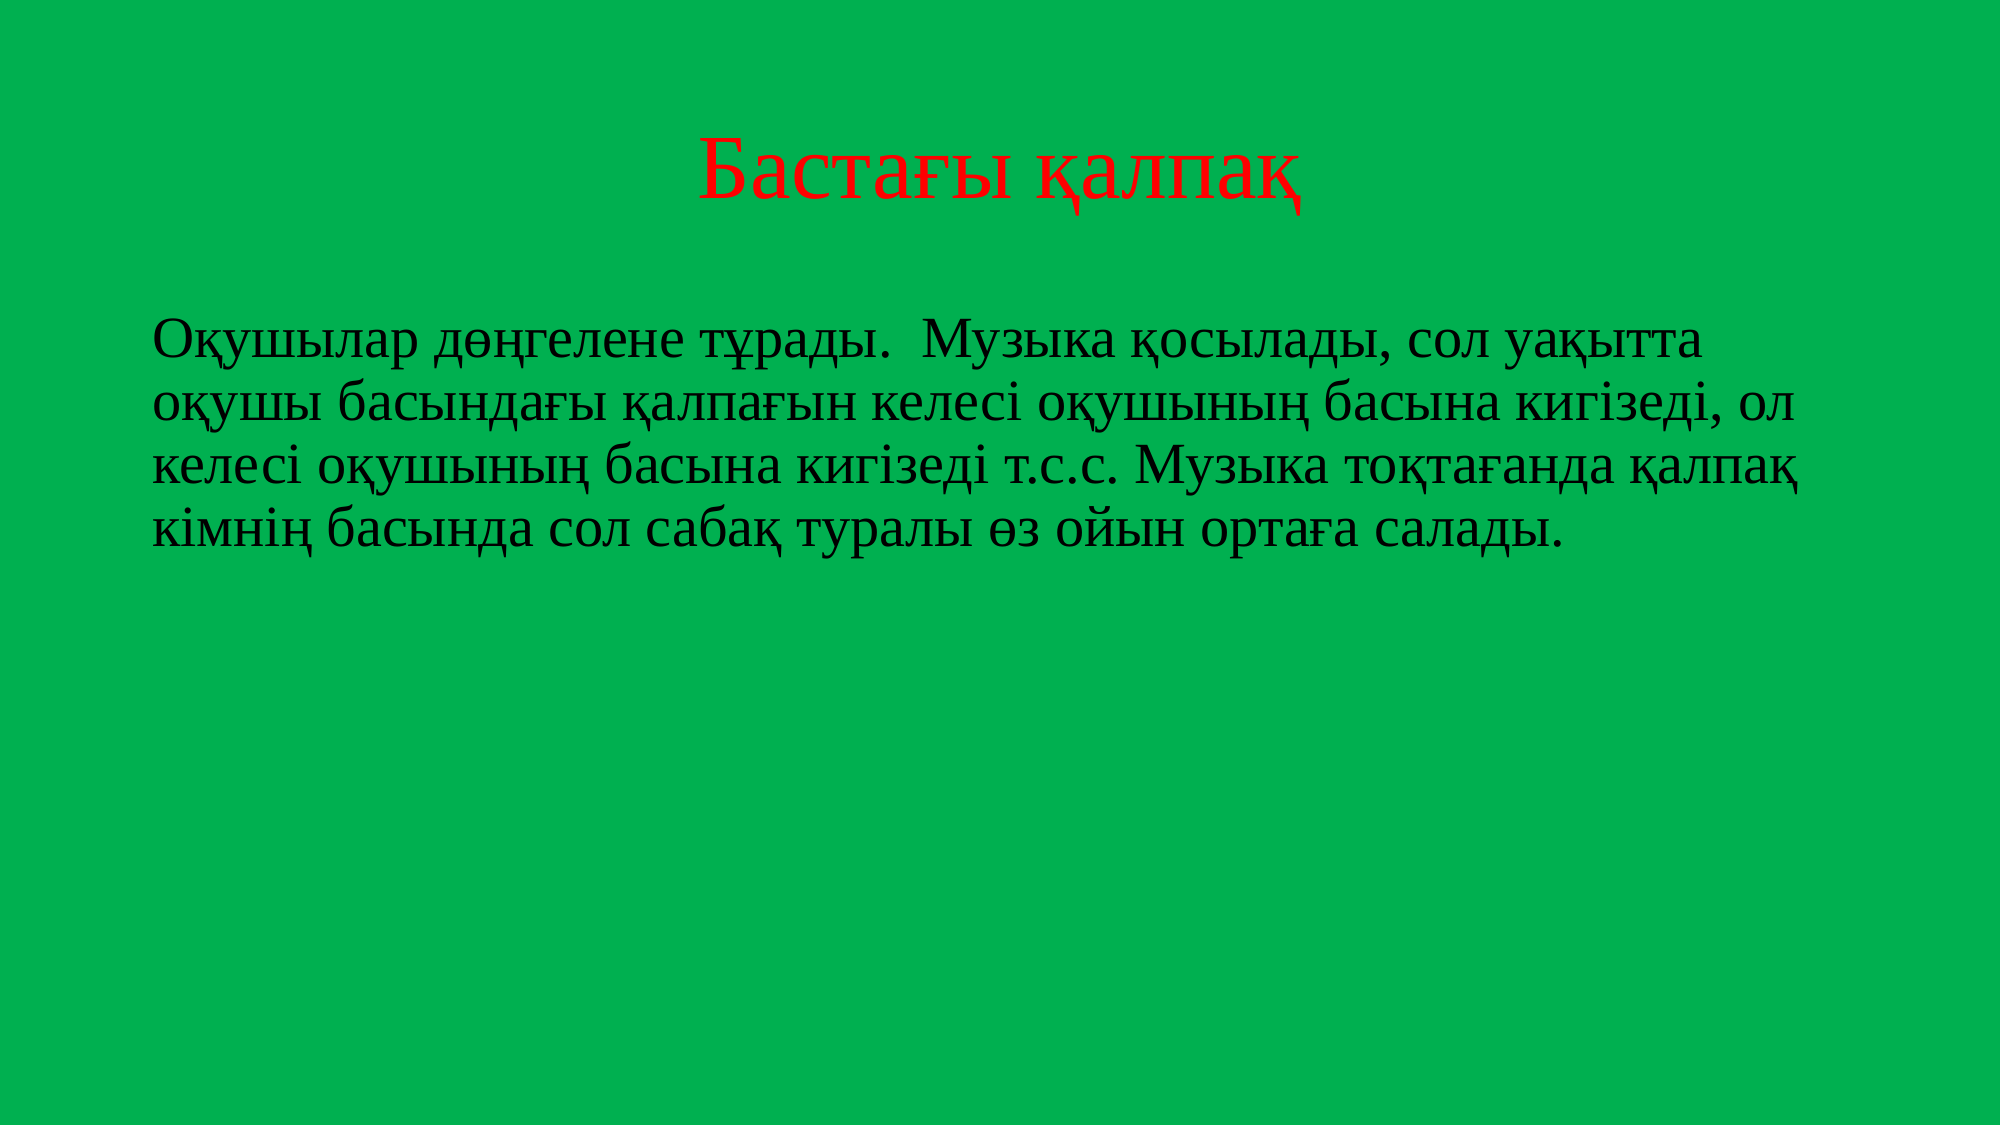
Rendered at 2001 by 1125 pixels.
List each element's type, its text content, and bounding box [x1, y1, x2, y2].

list Оқушылар дөңгелене тұрады. Музыка қосылады, сол уақытта оқушы басындағы қалпағын келесі оқушының басына кигізеді, ол келесі оқушының басына кигізеді т.с.с. Музыка тоқтағанда қалпақ кімнің басында сол сабақ туралы өз ойын ортаға салады. [137, 299, 1863, 1014]
title Бастағы қалпақ [137, 59, 1863, 278]
